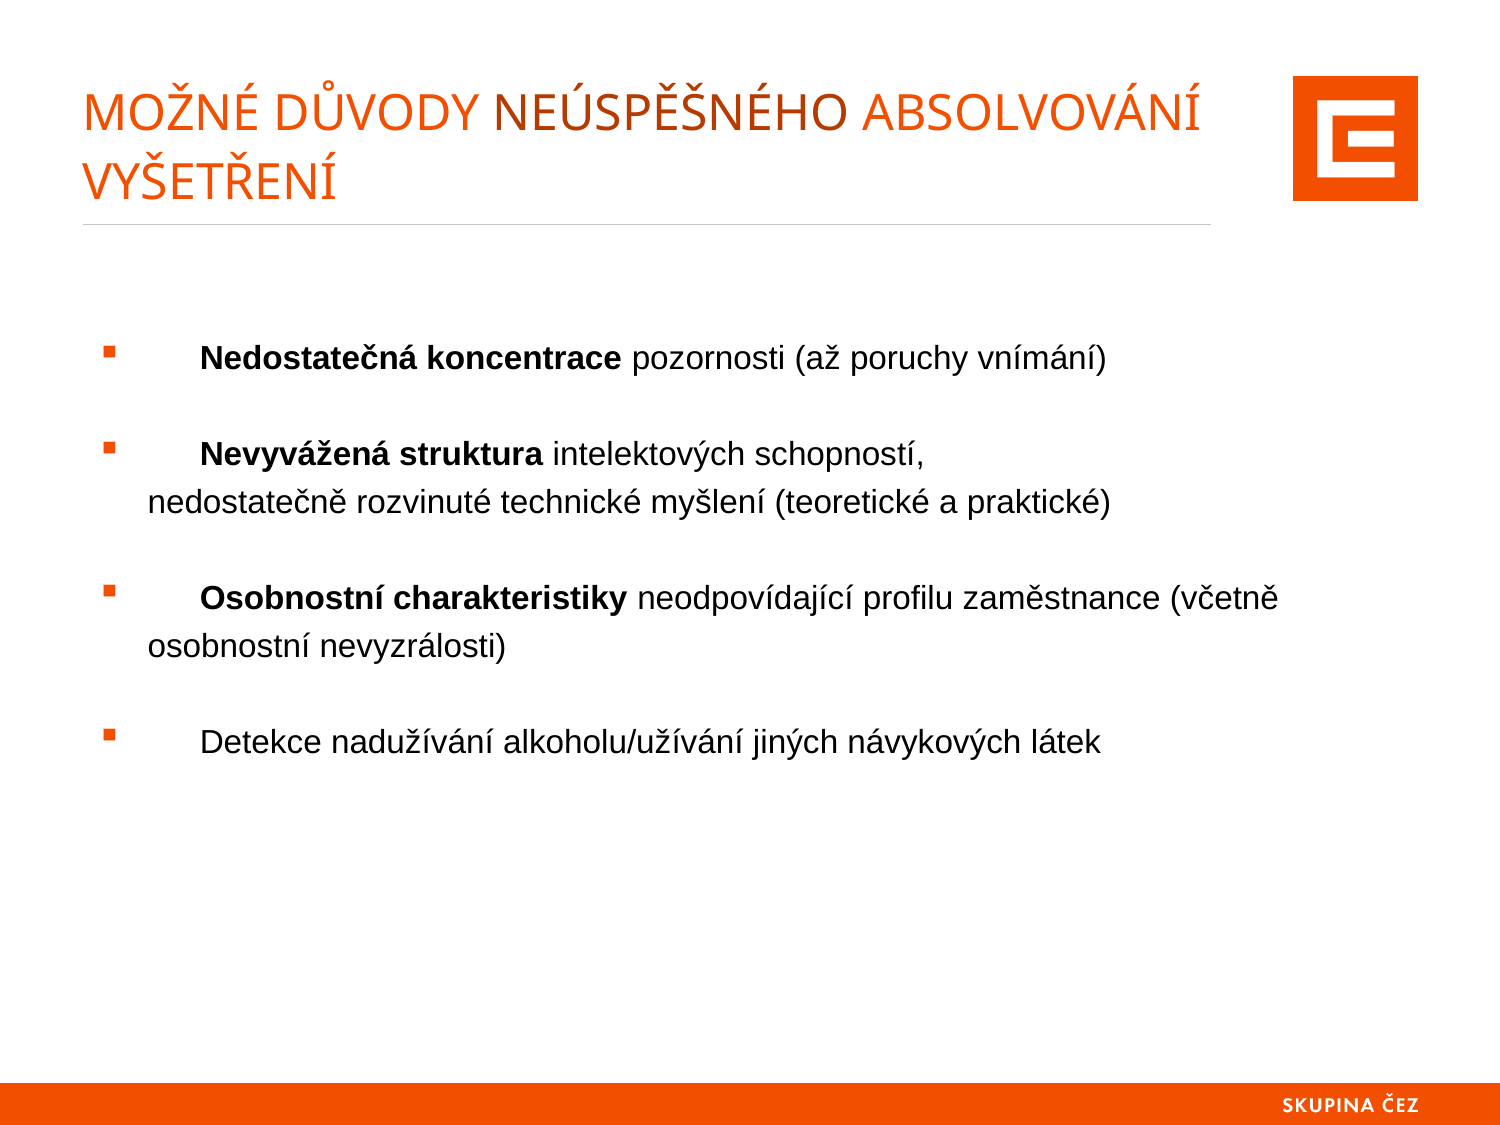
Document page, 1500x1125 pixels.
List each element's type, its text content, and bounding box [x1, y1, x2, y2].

picture [1293, 76, 1418, 201]
list Nedostatečná koncentrace pozornosti (až poruchy vnímání) Nevyvážená struktura intelektových schopností, nedostatečně rozvinuté technické myšlení (teoretické a praktické) Osobnostní charakteristiky neodpovídající profilu zaměstnance (včetně osobnostní nevyzrálosti) Detekce nadužívání alkoholu/užívání jiných návykových látek [82, 280, 1418, 1046]
picture [0, 1083, 1500, 1125]
title MOŽNÉ DŮVODY NEÚSPĚŠNÉHO ABSOLVOVÁNÍ vyšetření [82, 71, 1211, 207]
